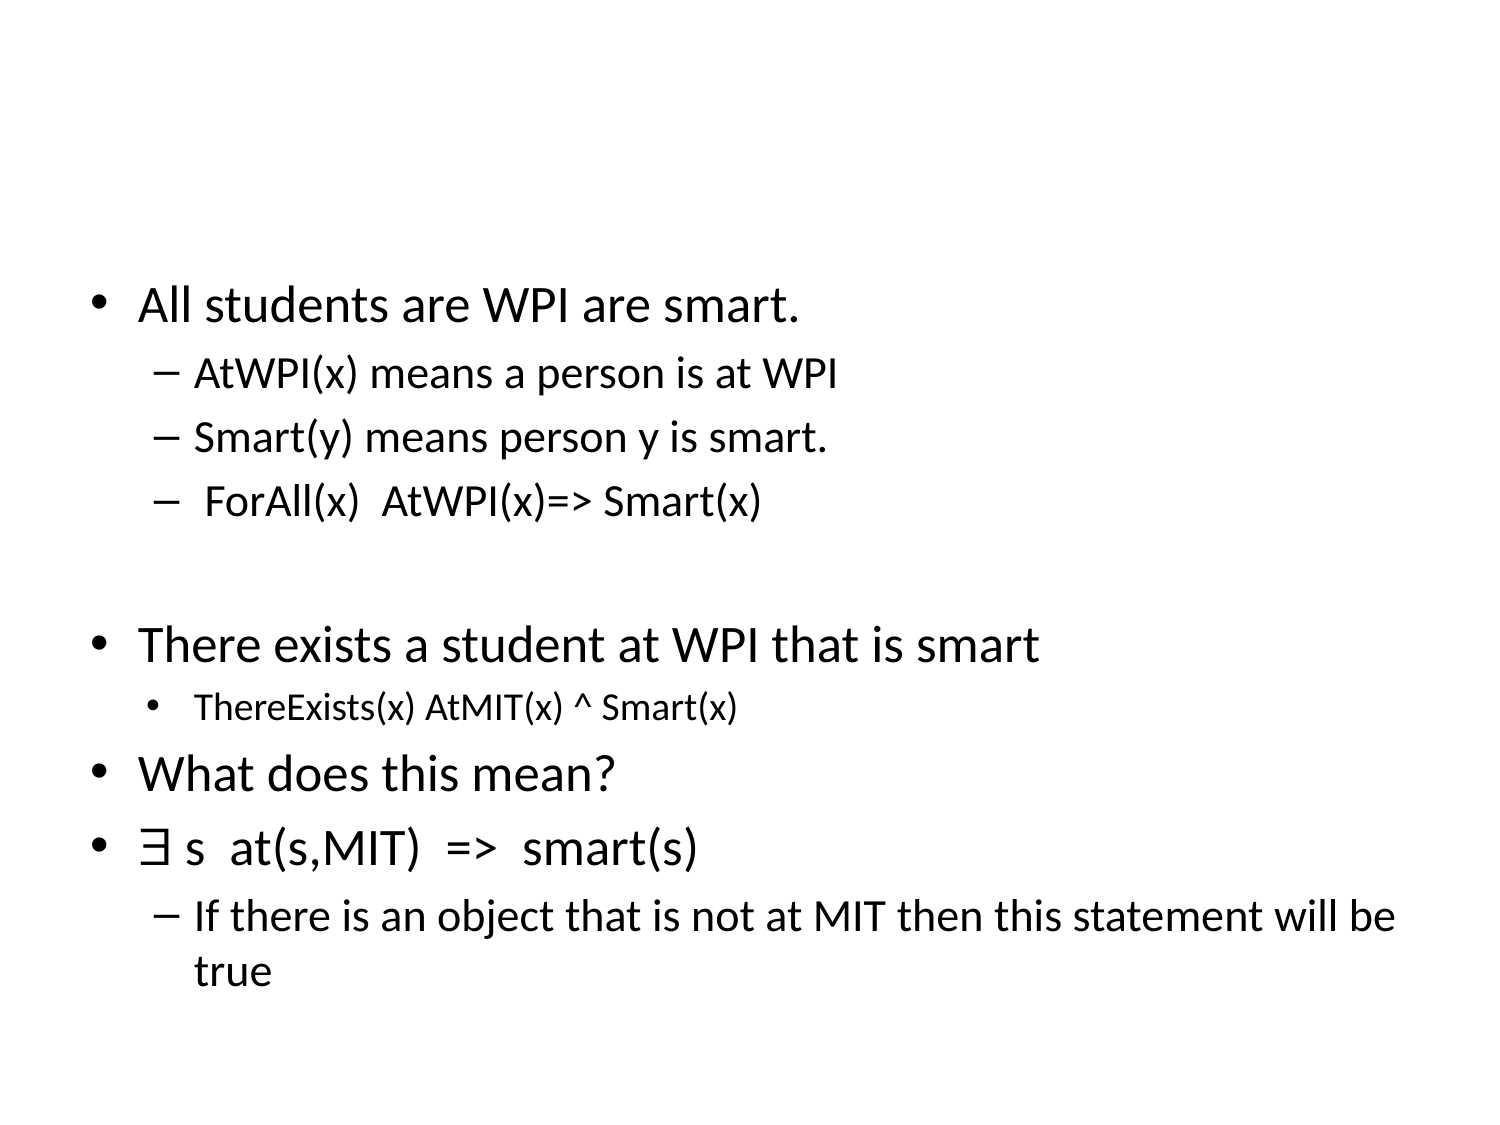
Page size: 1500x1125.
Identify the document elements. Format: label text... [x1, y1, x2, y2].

list All students are WPI are smart. AtWPI(x) means a person is at WPI Smart(y) means person y is smart. ForAll(x) AtWPI(x)=> Smart(x) There exists a student at WPI that is smart ThereExists(x) AtMIT(x) ^ Smart(x) What does this mean?  s at(s,MIT) => smart(s) If there is an object that is not at MIT then this statement will be true [75, 262, 1425, 1005]
